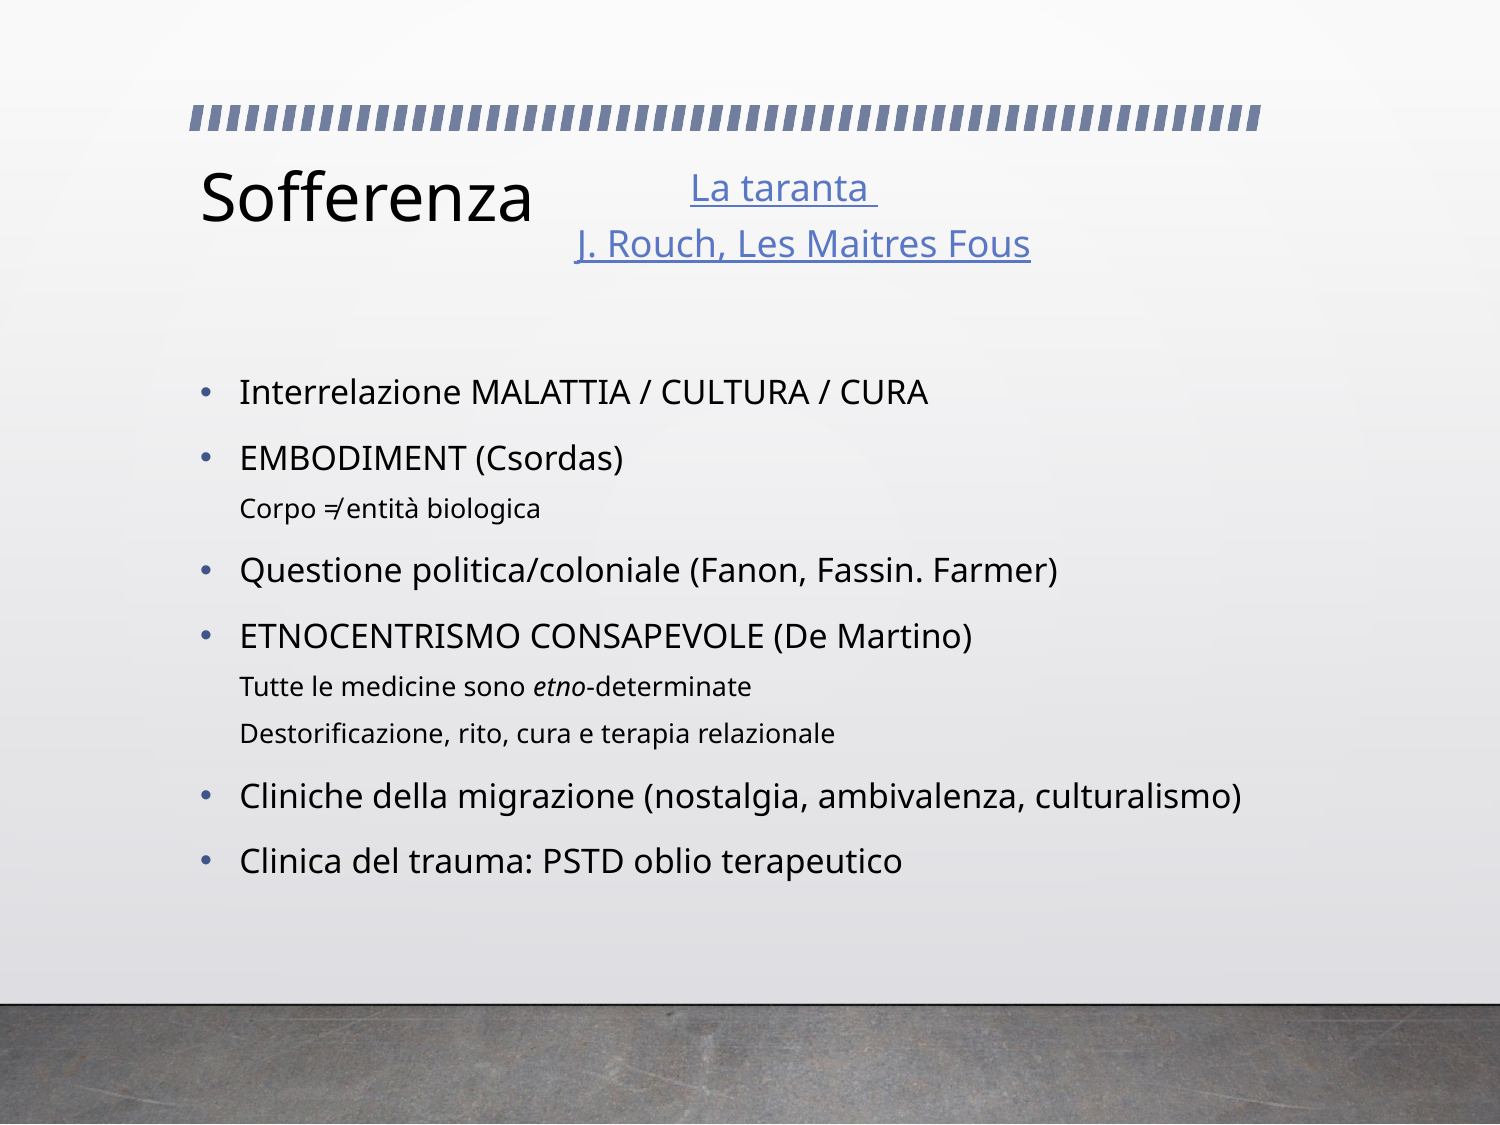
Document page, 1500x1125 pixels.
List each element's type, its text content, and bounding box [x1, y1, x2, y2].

title Sofferenza [185, 156, 1264, 329]
list Interrelazione MALATTIA / CULTURA / CURA EMBODIMENT (Csordas) Corpo ≠ entità biologica Questione politica/coloniale (Fanon, Fassin. Farmer) ETNOCENTRISMO CONSAPEVOLE (De Martino) Tutte le medicine sono etno-determinate Destorificazione, rito, cura e terapia relazionale Cliniche della migrazione (nostalgia, ambivalenza, culturalismo) Clinica del trauma: PSTD oblio terapeutico [185, 355, 1264, 895]
text_box La taranta [675, 156, 1180, 223]
picture [0, 1004, 1500, 1124]
text_box J. Rouch, Les Maitres Fous [562, 212, 1152, 279]
